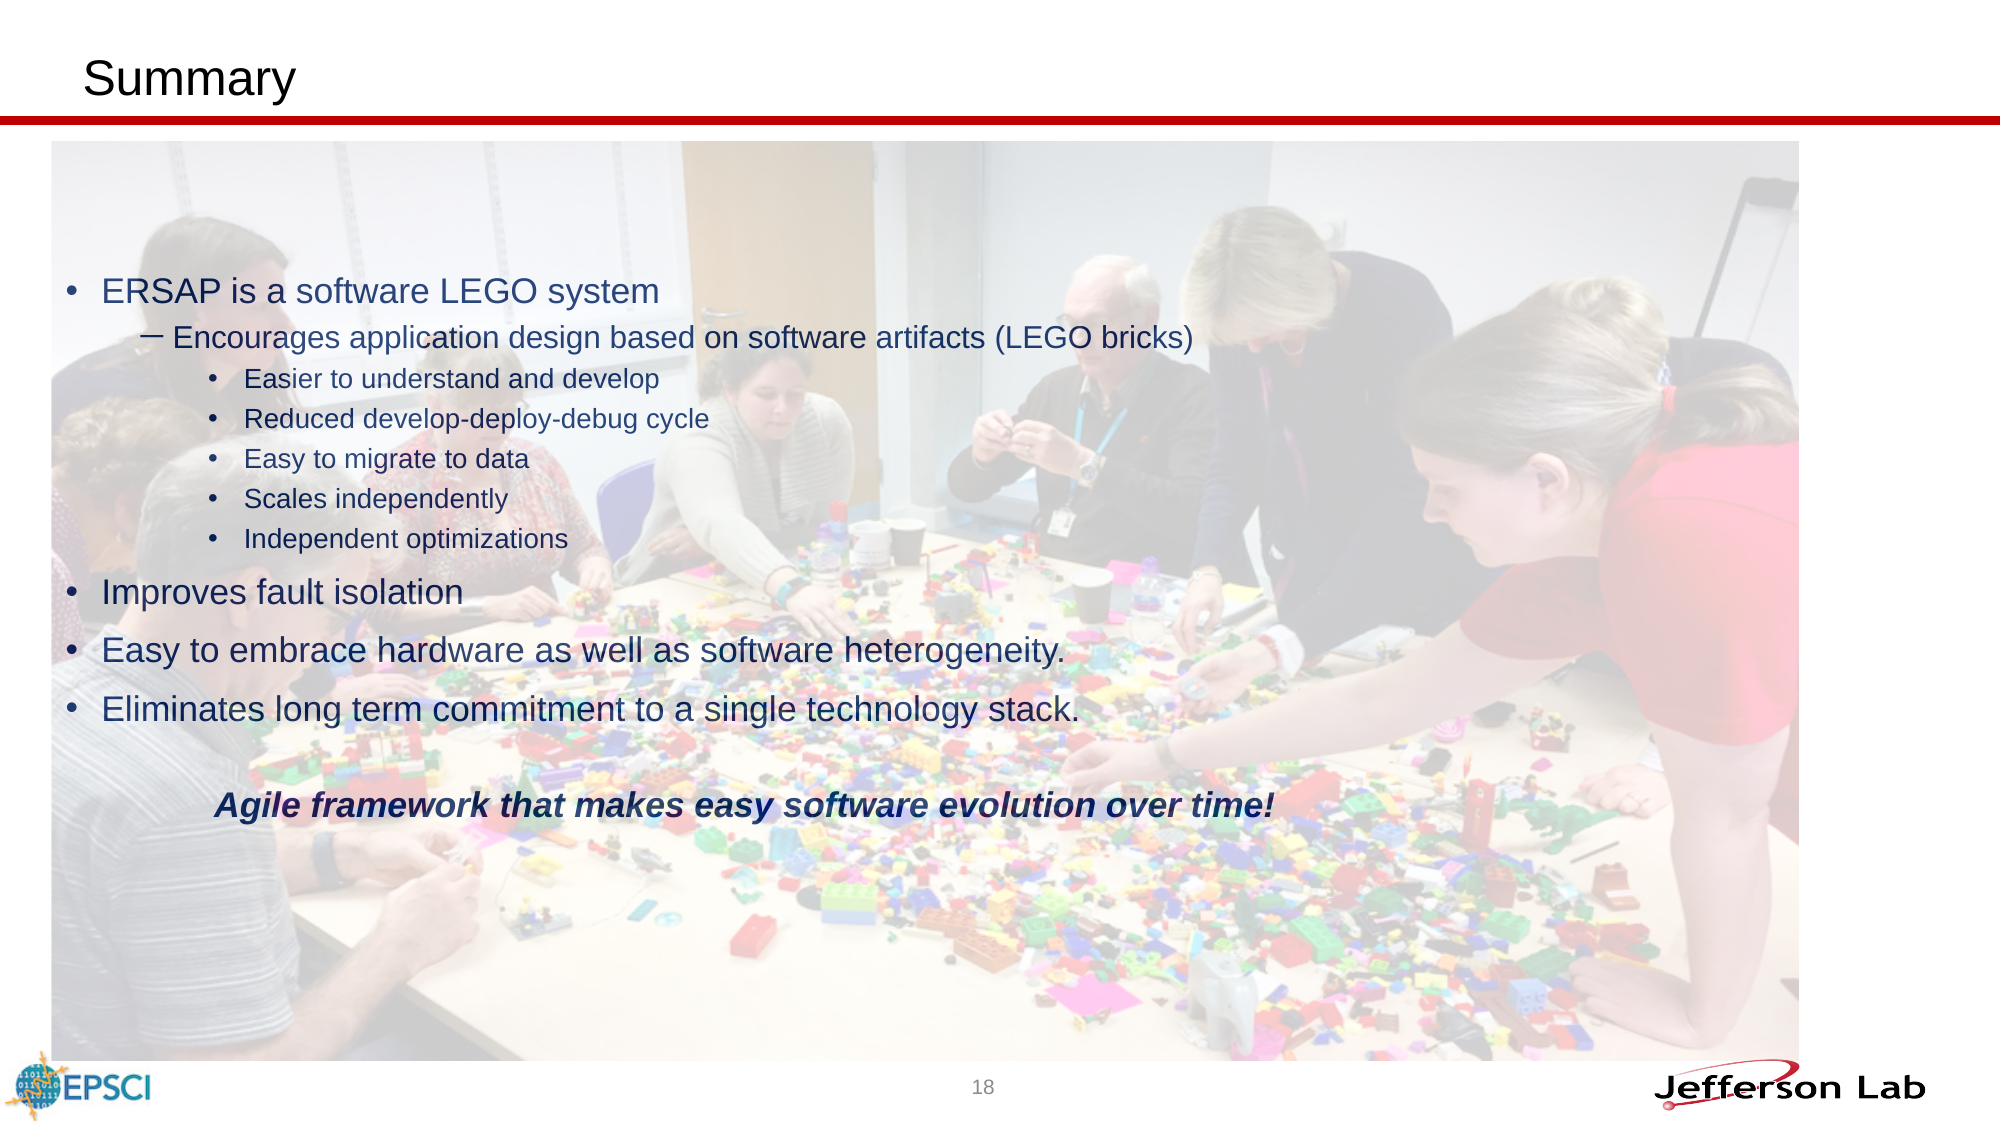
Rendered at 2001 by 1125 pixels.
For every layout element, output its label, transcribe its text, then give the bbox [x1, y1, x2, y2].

title Summary [67, 39, 1919, 120]
slide_number 18 [924, 1061, 1042, 1111]
picture [0, 141, 1943, 1122]
